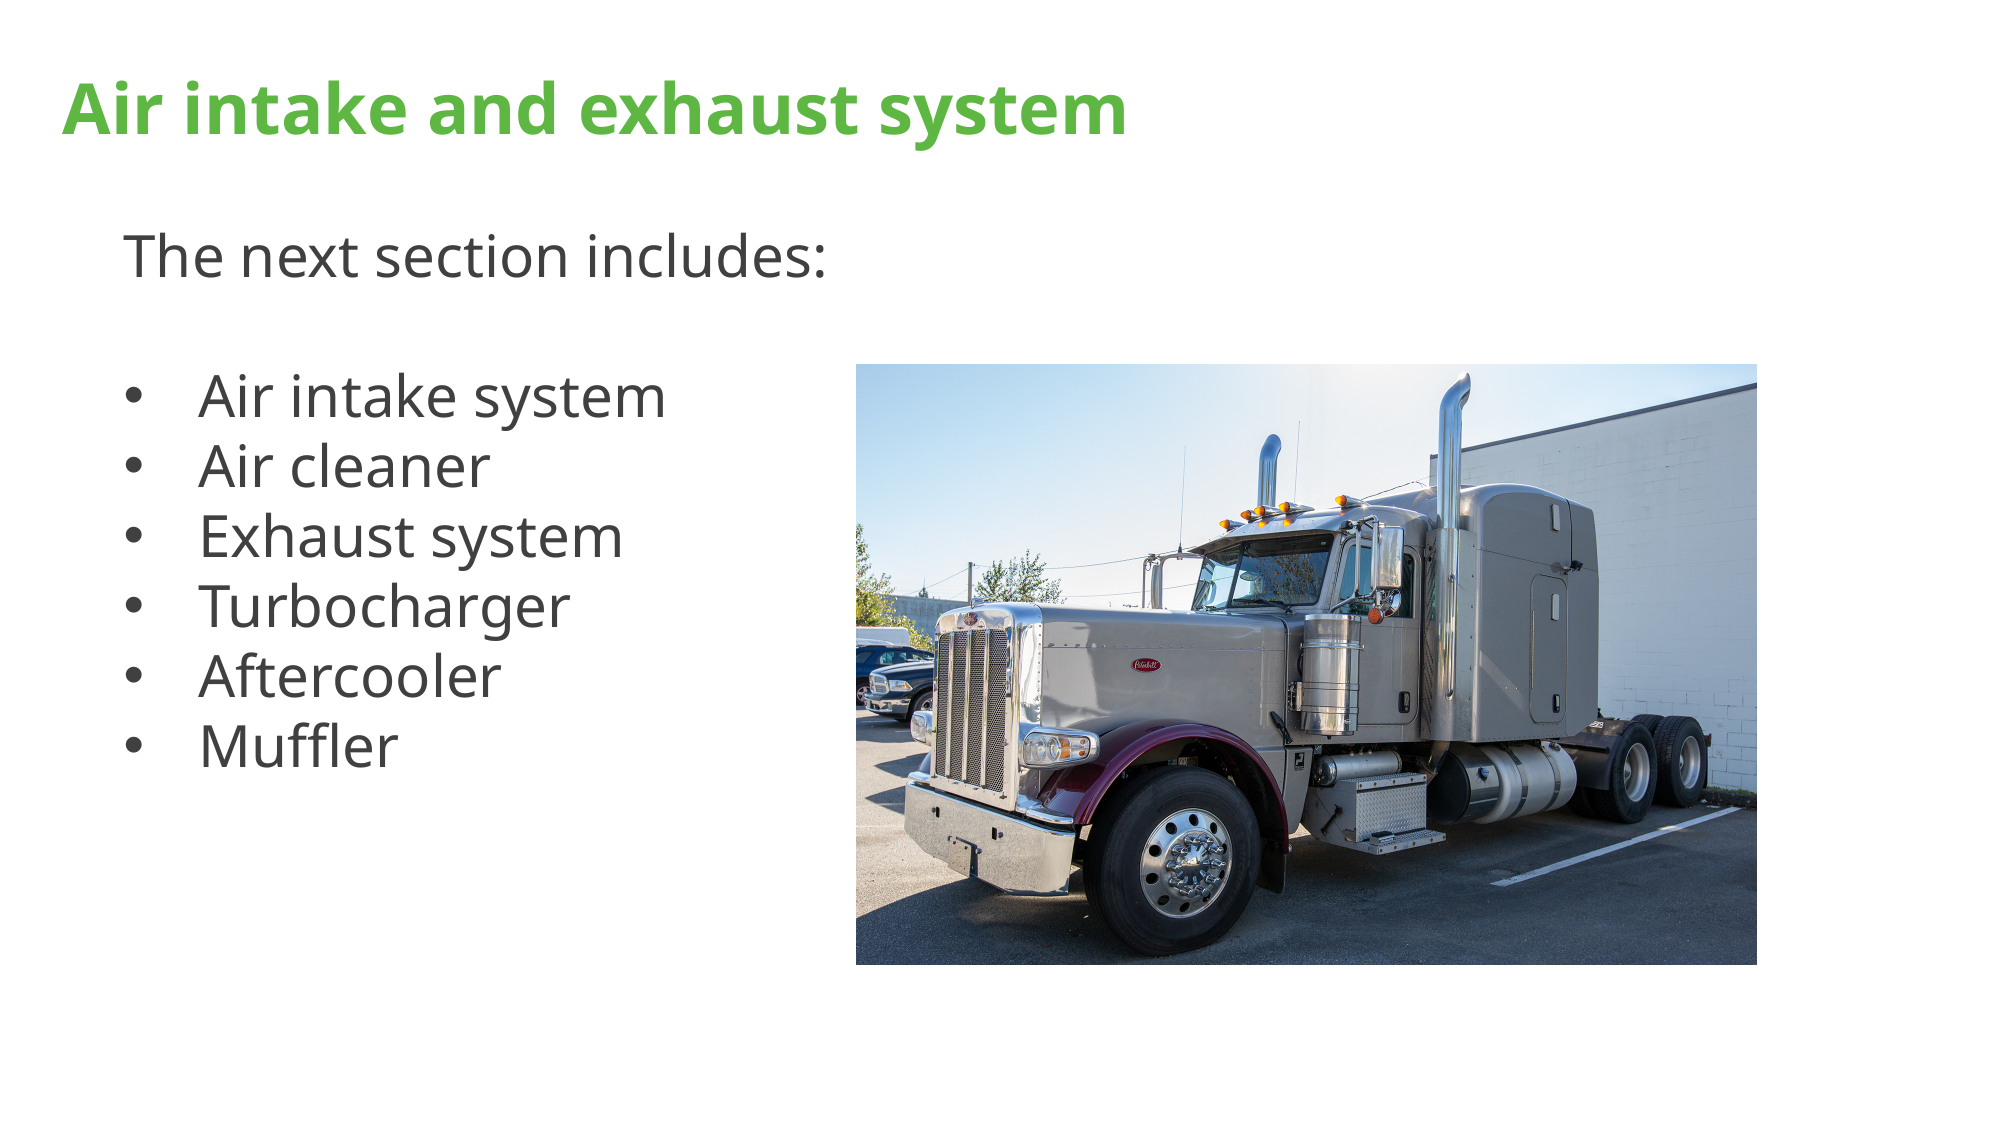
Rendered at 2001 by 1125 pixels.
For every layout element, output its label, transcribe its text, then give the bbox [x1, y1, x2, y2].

text_box The next section includes: Air intake system Air cleaner Exhaust system Turbocharger Aftercooler Muffler [108, 212, 958, 857]
title Air intake and exhaust system [62, 73, 1825, 150]
picture [856, 364, 1757, 965]
